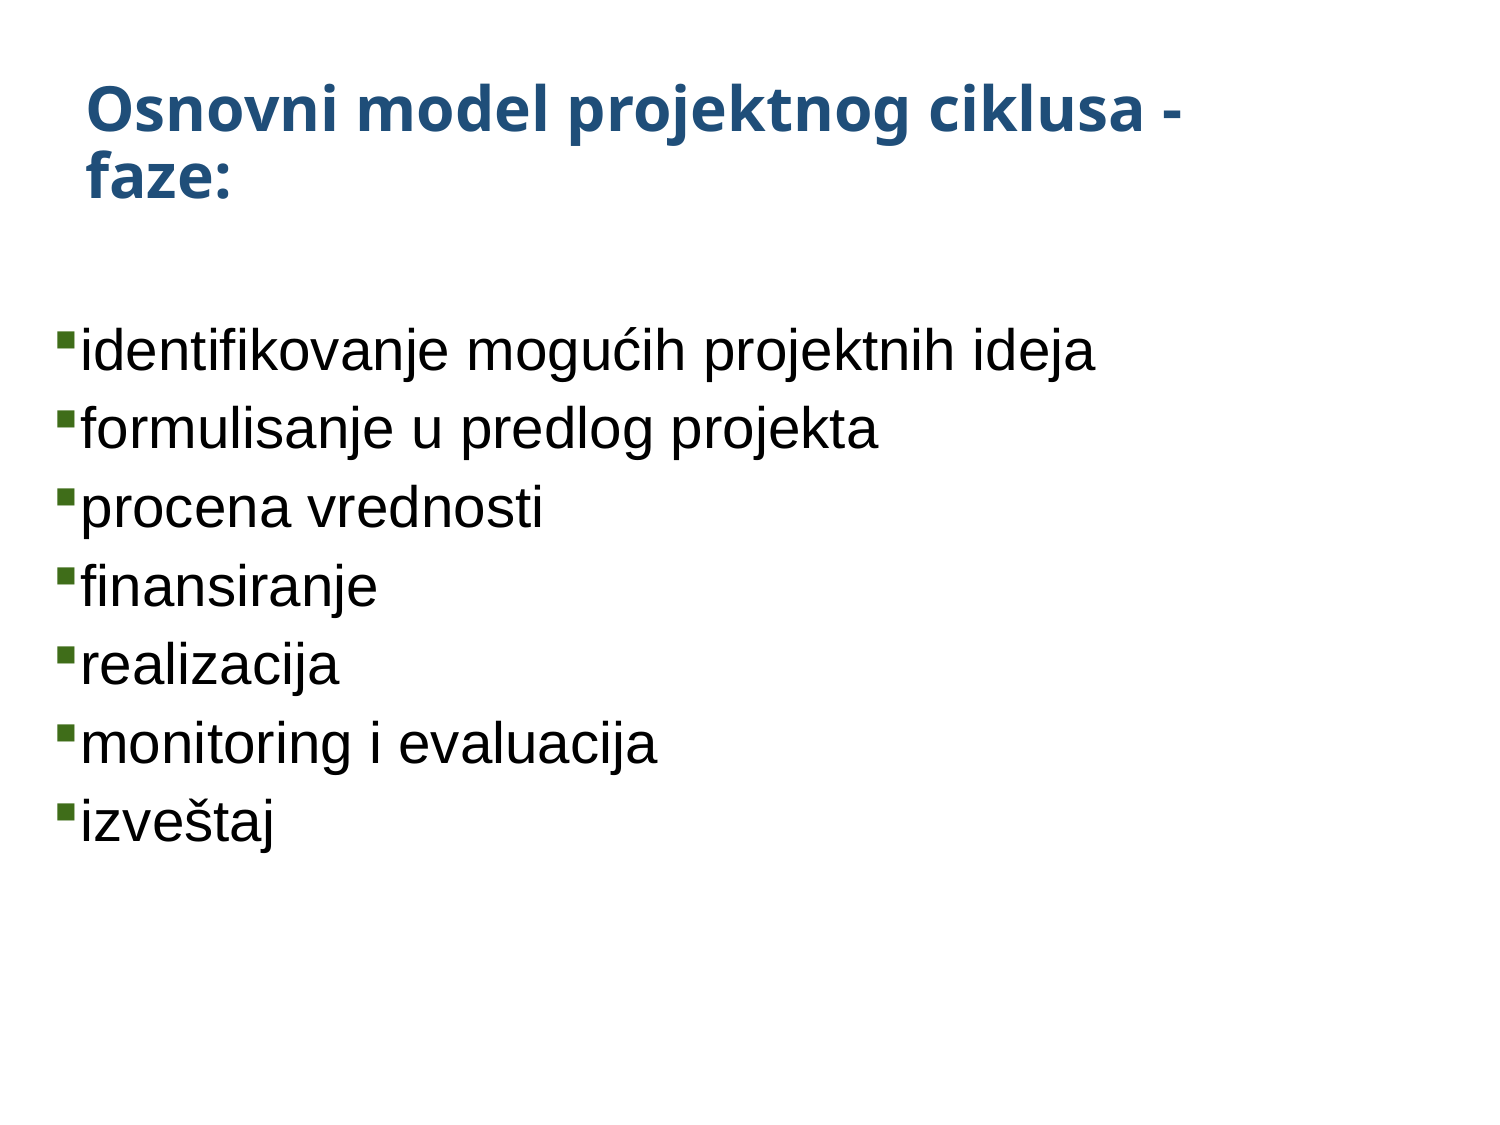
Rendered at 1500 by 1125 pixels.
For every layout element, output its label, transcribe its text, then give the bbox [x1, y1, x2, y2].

title Osnovni model projektnog ciklusa - faze: [70, 70, 1346, 221]
list identifikovanje mogućih projektnih ideja formulisanje u predlog projekta procena vrednosti finansiranje realizacija monitoring i evaluacija izveštaj [37, 312, 1400, 966]
